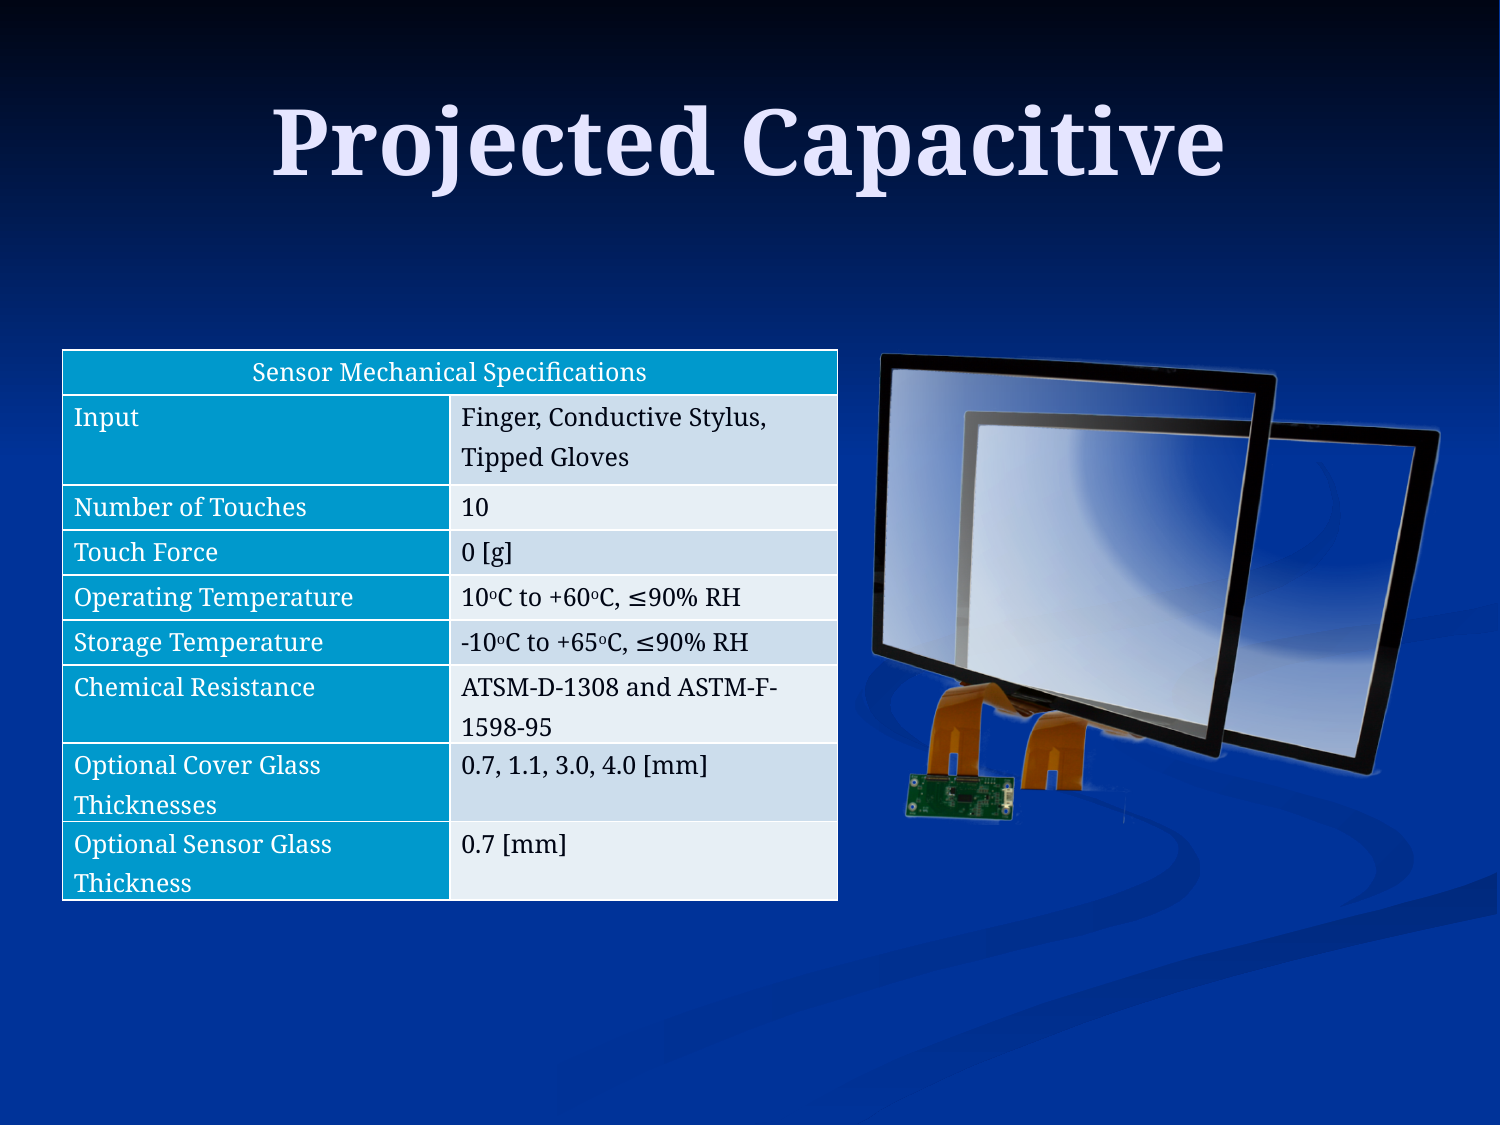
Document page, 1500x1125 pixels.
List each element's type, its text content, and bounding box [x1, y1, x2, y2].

table_cell Chemical Resistance [63, 666, 449, 742]
table_cell Number of Touches [63, 486, 449, 529]
table_cell ATSM-D-1308 and ASTM-F-1598-95 [451, 666, 837, 742]
table_cell Optional Sensor Glass Thickness [63, 822, 449, 899]
table_cell Touch Force [63, 531, 449, 574]
table_cell Finger, Conductive Stylus, Tipped Gloves [451, 396, 837, 484]
table_cell 10 [451, 486, 837, 529]
table_cell Optional Cover Glass Thicknesses [63, 744, 449, 821]
title Projected Capacitive [74, 44, 1426, 233]
table_cell 0.7, 1.1, 3.0, 4.0 [mm] [451, 744, 837, 821]
table_cell -10oC to +65oC, ≤90% RH [451, 621, 837, 664]
table_cell Operating Temperature [63, 576, 449, 619]
table_cell 0.7 [mm] [451, 822, 837, 899]
table_cell Input [63, 396, 449, 484]
table_cell Storage Temperature [63, 621, 449, 664]
table_header Sensor Mechanical Specifications [63, 351, 837, 394]
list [862, 349, 1456, 825]
table_cell 0 [g] [451, 531, 837, 574]
table_cell 10oC to +60oC, ≤90% RH [451, 576, 837, 619]
